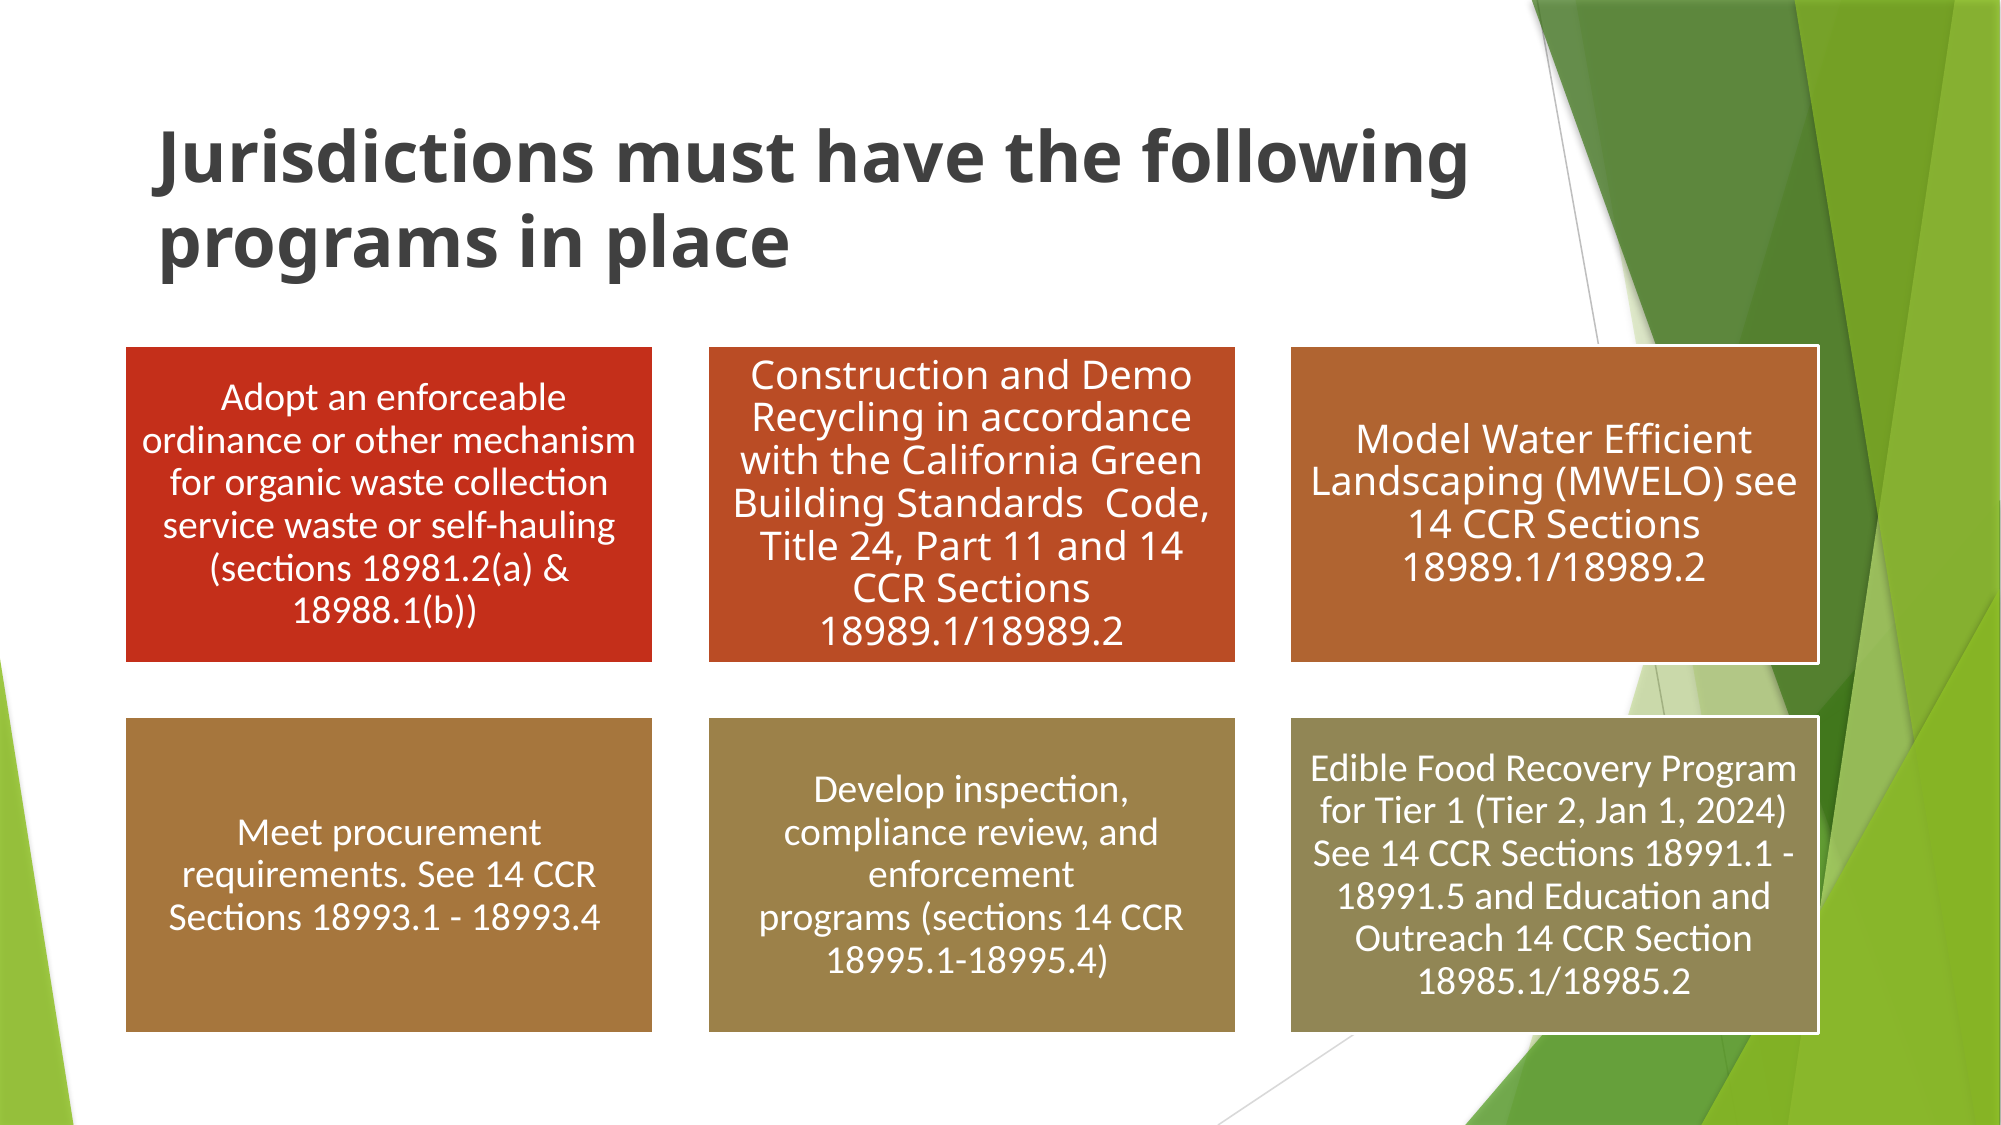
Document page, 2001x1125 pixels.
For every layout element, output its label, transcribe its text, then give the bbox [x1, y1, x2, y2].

title Since January 1, 2022 Jurisdictions must have the following programs in place [142, 0, 1737, 308]
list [44, 344, 1899, 1035]
